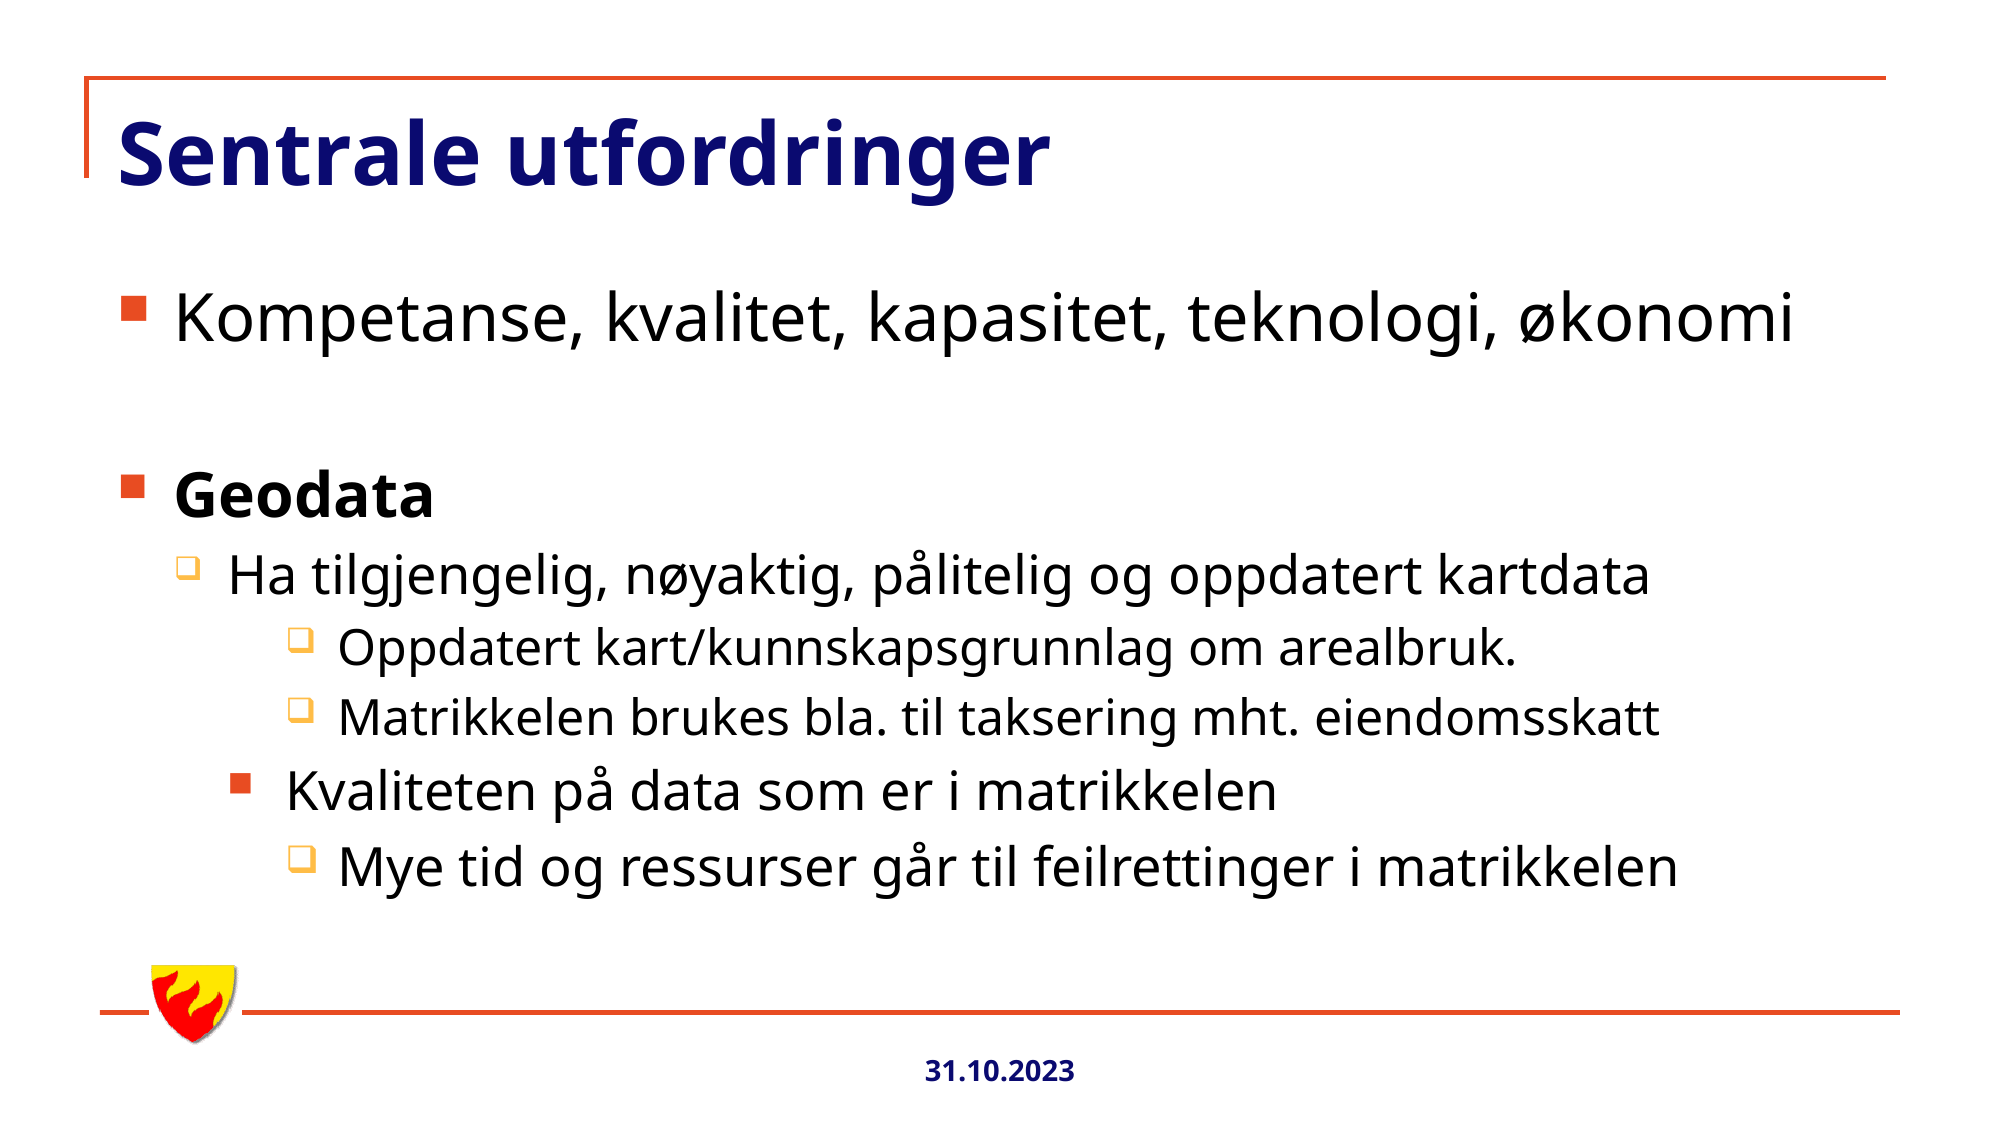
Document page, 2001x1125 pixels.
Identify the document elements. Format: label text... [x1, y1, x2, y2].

footer 31.10.2023 [683, 1024, 1317, 1101]
picture [149, 976, 242, 1047]
title Sentrale utfordringer [102, 89, 1903, 253]
list Kompetanse, kvalitet, kapasitet, teknologi, økonomi Geodata Ha tilgjengelig, nøyaktig, pålitelig og oppdatert kartdata Oppdatert kart/kunnskapsgrunnlag om arealbruk. Matrikkelen brukes bla. til taksering mht. eiendomsskatt Kvaliteten på data som er i matrikkelen Mye tid og ressurser går til feilrettinger i matrikkelen [102, 266, 1903, 976]
